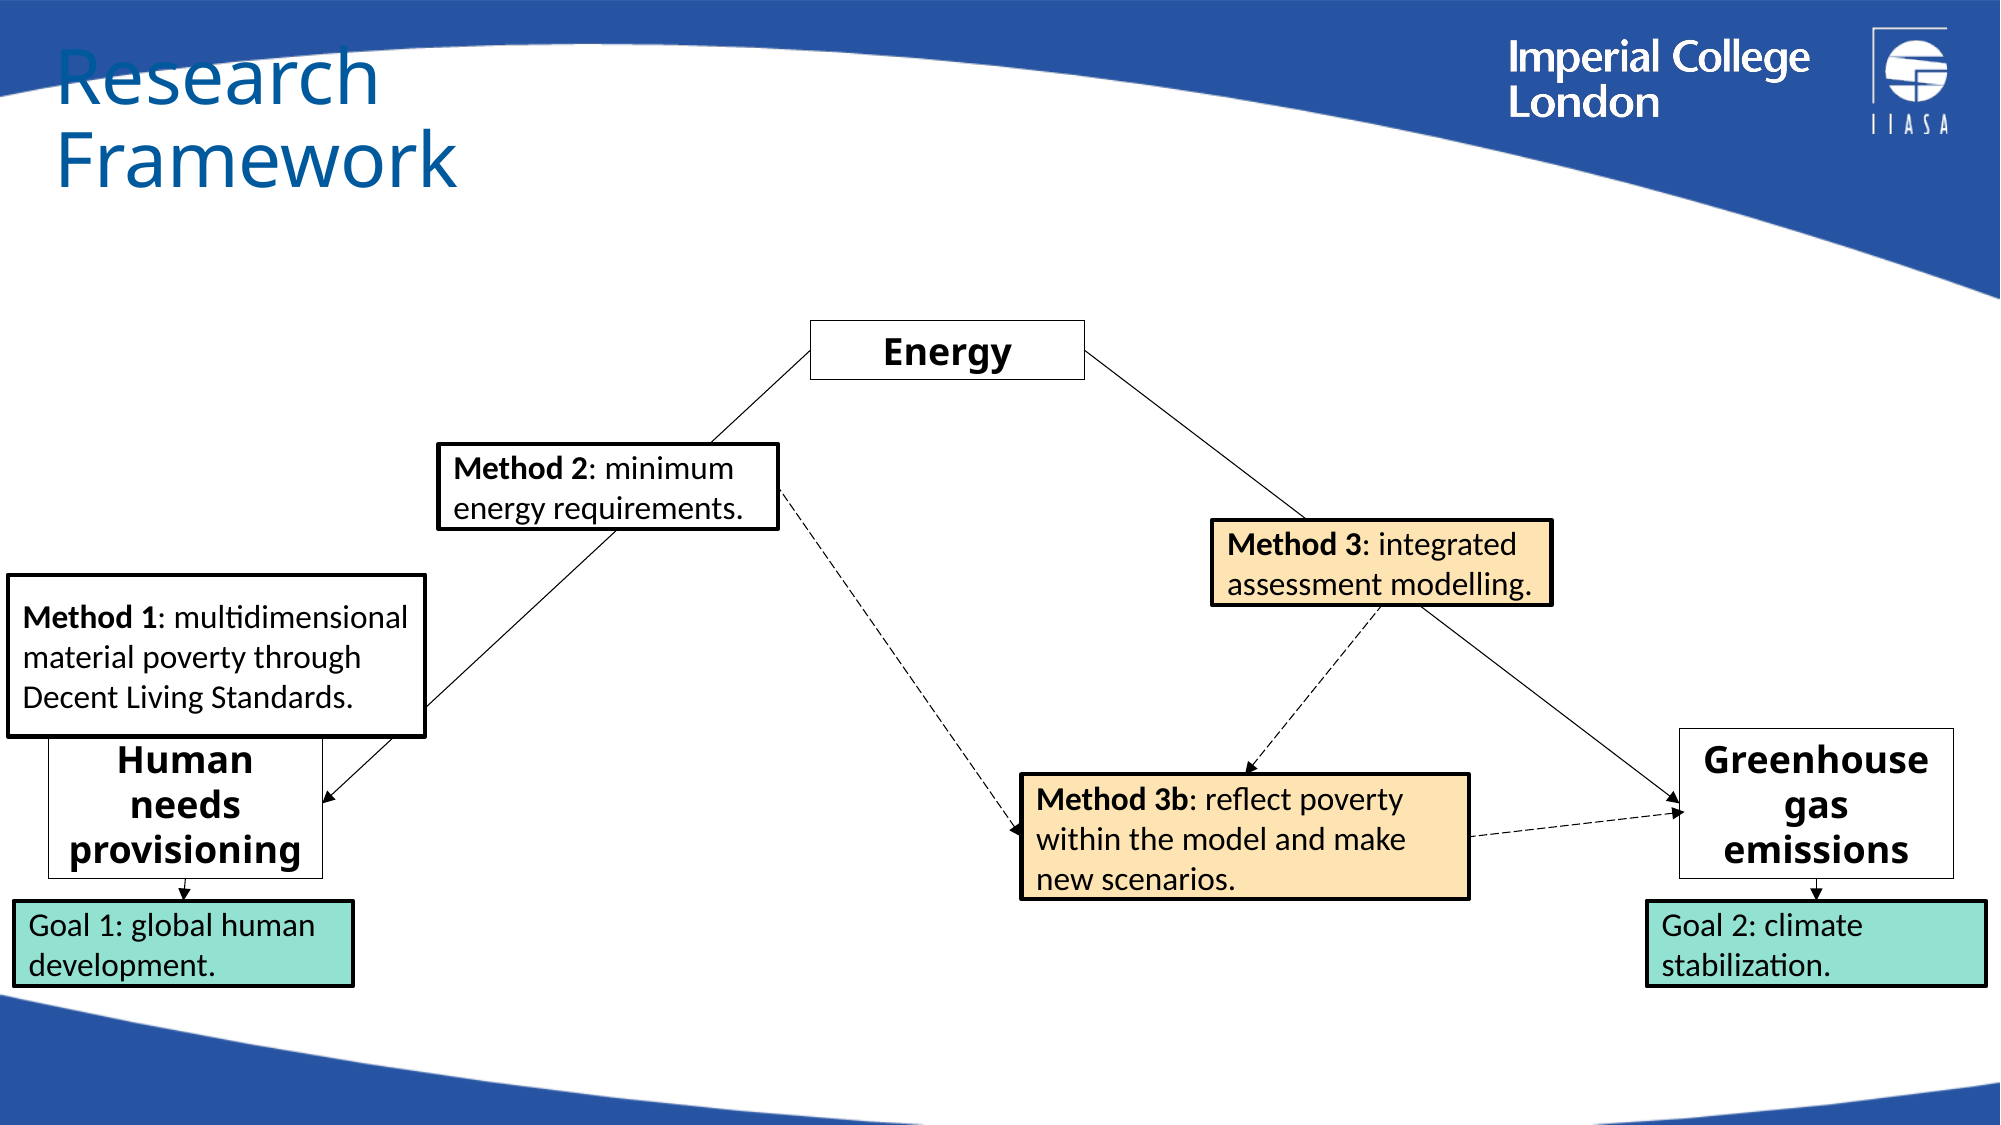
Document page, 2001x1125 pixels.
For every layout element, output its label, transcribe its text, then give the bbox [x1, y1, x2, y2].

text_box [322, 350, 811, 782]
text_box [1084, 350, 1680, 782]
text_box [1245, 605, 1382, 775]
text_box Greenhouse gas emissions [1679, 728, 1954, 879]
picture [0, 0, 2000, 322]
text_box Goal 1: global human development. [13, 900, 353, 987]
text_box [1468, 811, 1685, 837]
title Research Framework [48, 32, 766, 210]
text_box Method 3b: reflect poverty within the model and make new scenarios. [1021, 774, 1469, 900]
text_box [777, 486, 1022, 837]
text_box Energy [810, 320, 1085, 380]
text_box Human needs provisioning [48, 737, 323, 879]
picture [0, 885, 2000, 1125]
text_box Method 1: multidimensional material poverty through Decent Living Standards. [7, 574, 322, 737]
text_box Goal 2: climate stabilization. [1646, 900, 1986, 987]
